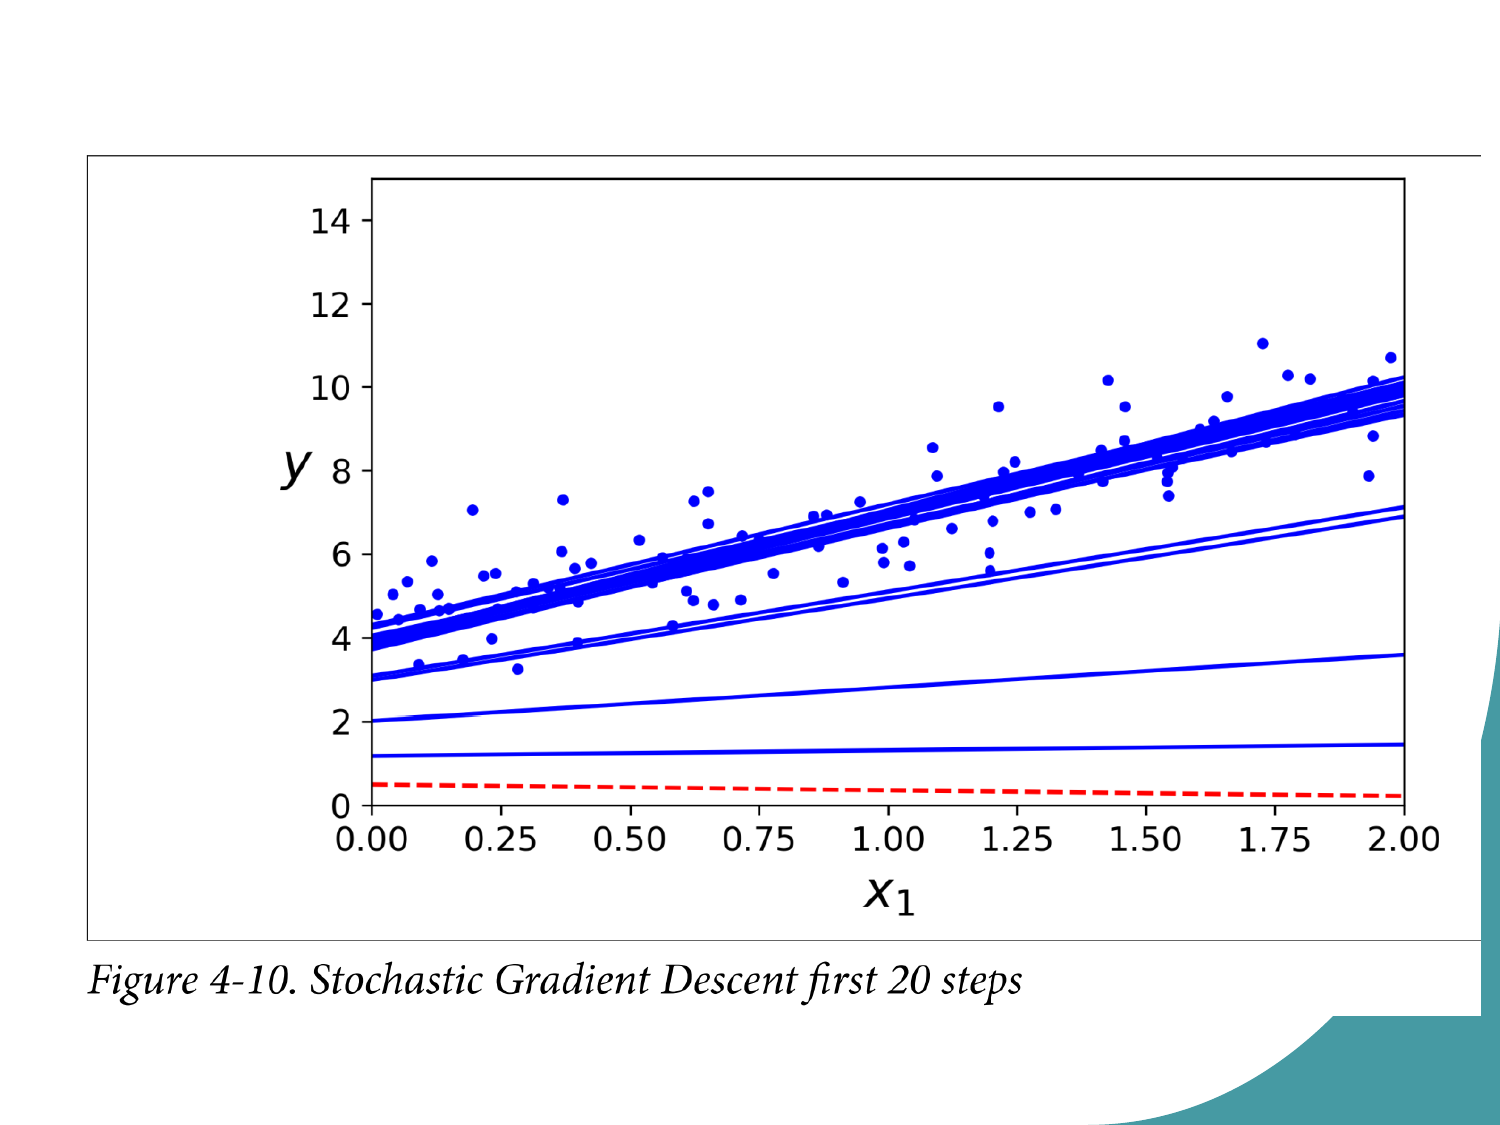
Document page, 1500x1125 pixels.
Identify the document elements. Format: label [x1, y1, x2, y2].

picture [19, 108, 1481, 1017]
